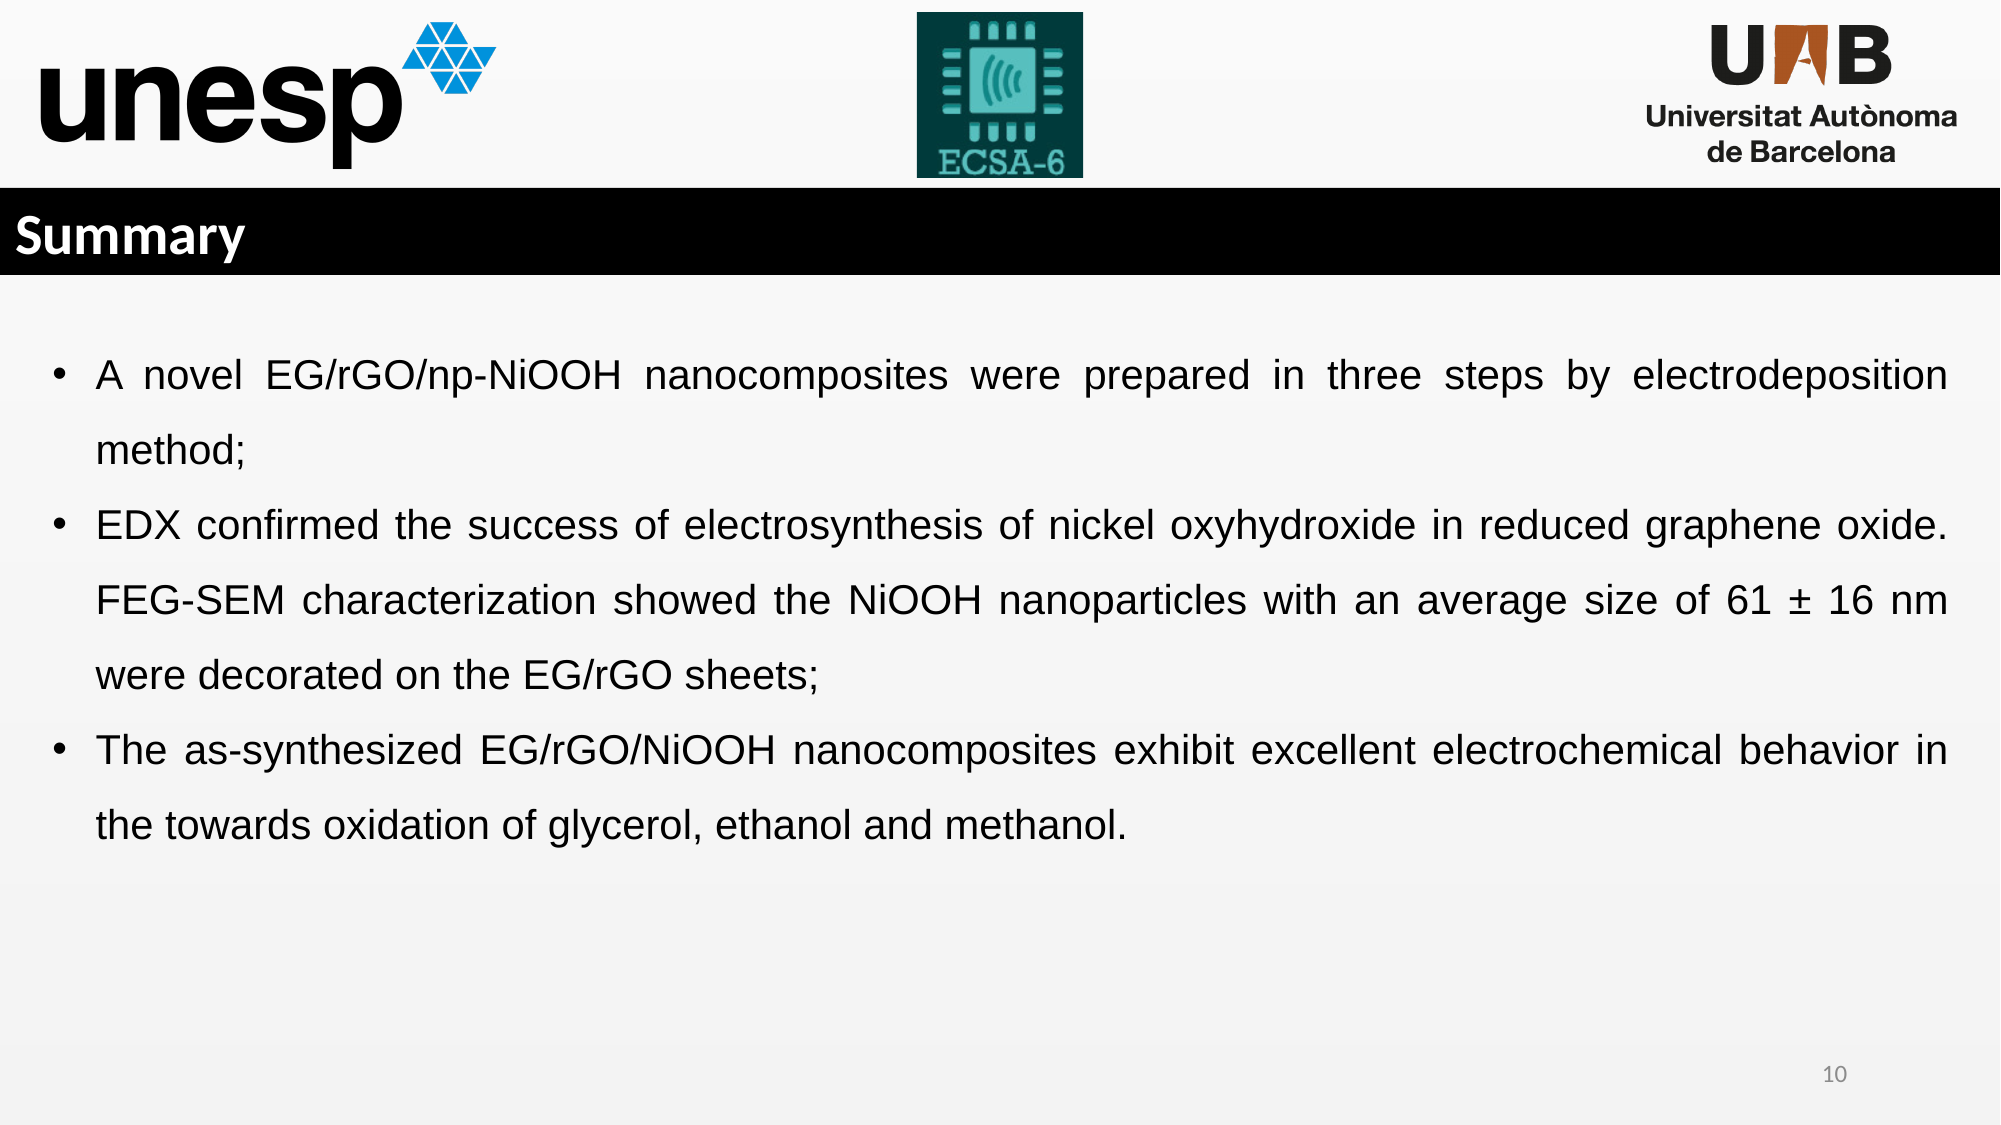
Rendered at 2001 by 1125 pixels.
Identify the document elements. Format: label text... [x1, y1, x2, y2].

text_box A novel EG/rGO/np-NiOOH nanocomposites were prepared in three steps by electrodeposition method; EDX confirmed the success of electrosynthesis of nickel oxyhydroxide in reduced graphene oxide. FEG-SEM characterization showed the NiOOH nanoparticles with an average size of 61 ± 16 nm were decorated on the EG/rGO sheets; The as-synthesized EG/rGO/NiOOH nanocomposites exhibit excellent electrochemical behavior in the towards oxidation of glycerol, ethanol and methanol. [37, 315, 1965, 856]
picture [916, 12, 1084, 178]
picture [37, 18, 500, 173]
slide_number 10 [1412, 1042, 1863, 1103]
text_box Summary [0, 187, 2000, 276]
picture [1643, 14, 1965, 175]
